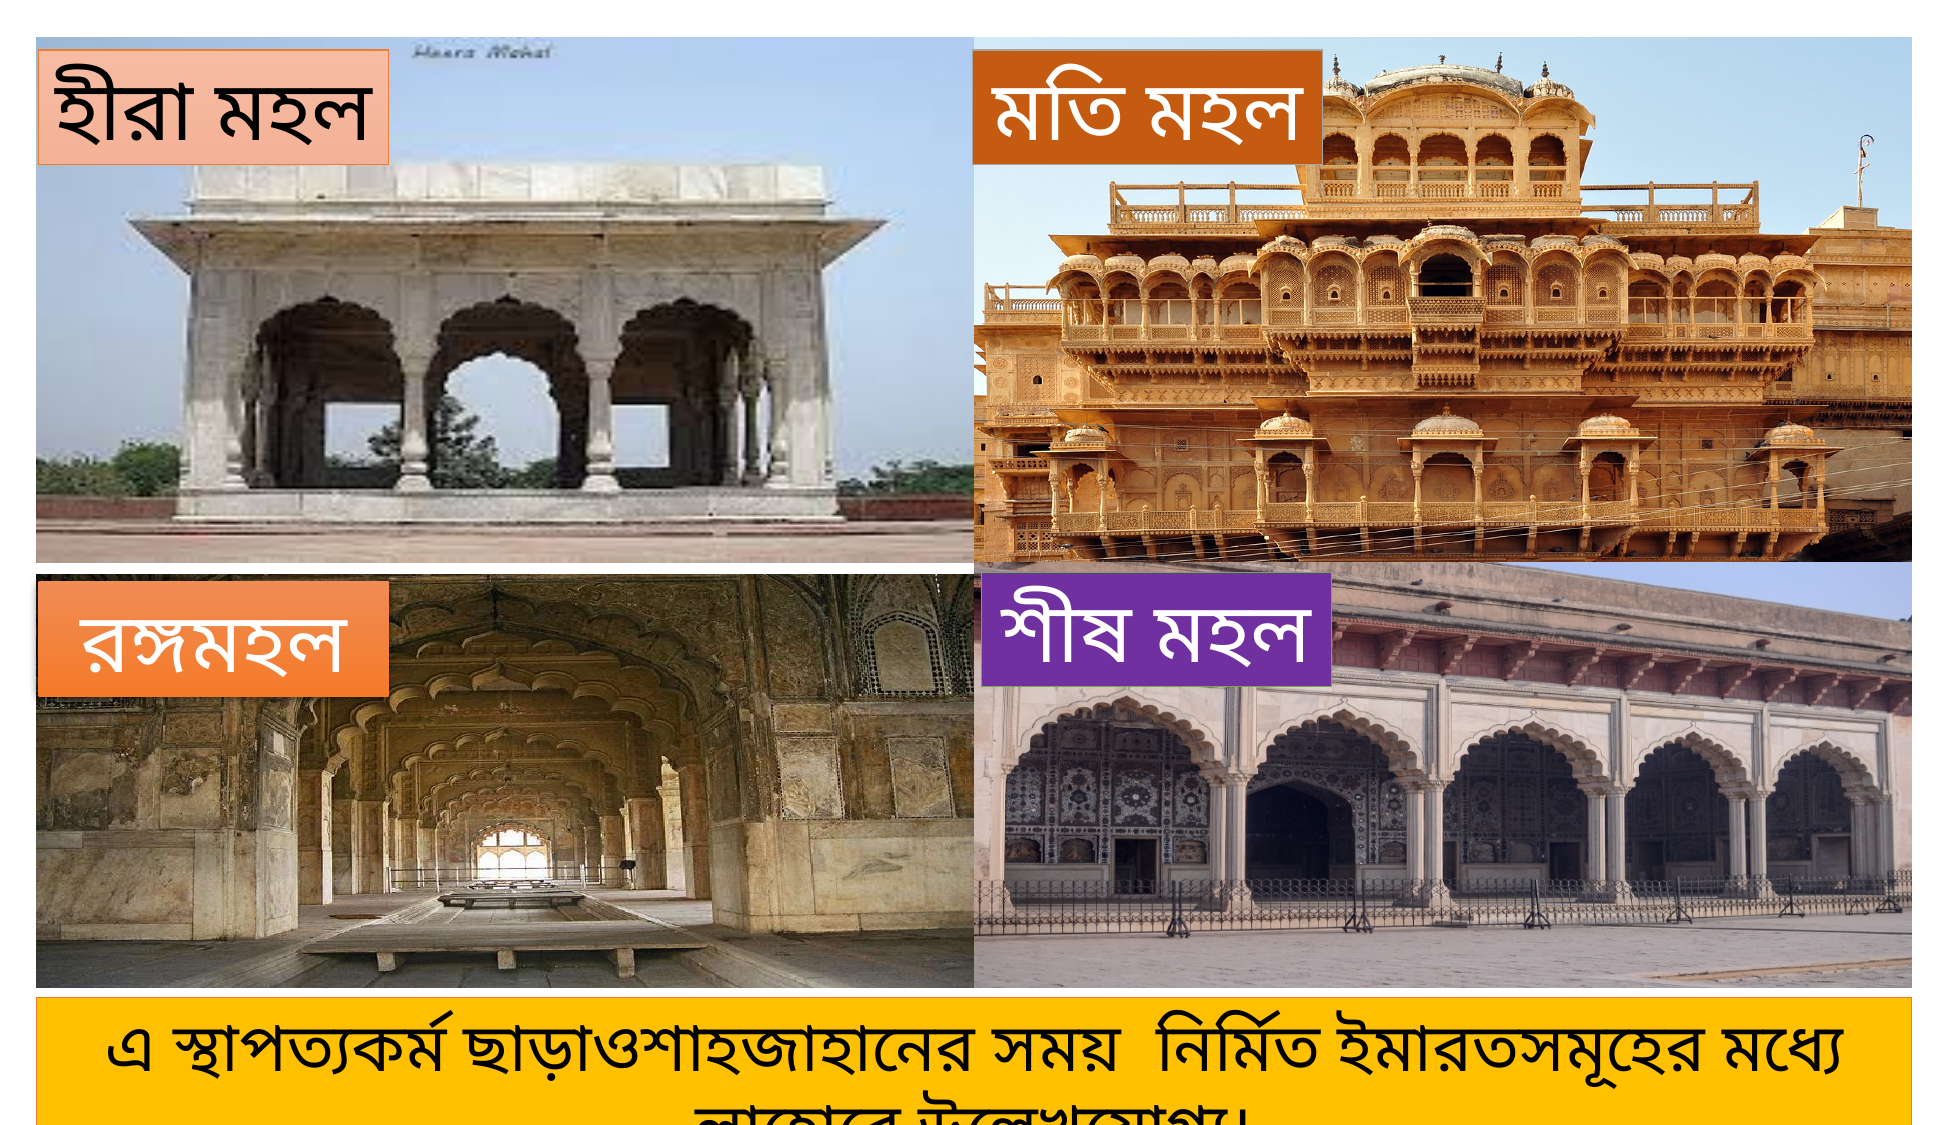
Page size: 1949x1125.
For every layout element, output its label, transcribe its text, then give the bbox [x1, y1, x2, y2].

text_box এ স্থাপত্যকর্ম ছাড়াওশাহজাহানের সময় নির্মিত ইমারতসমূহের মধ্যে লাহোরে উল্লেখযোগ্য। [36, 997, 1912, 1125]
picture [36, 37, 1912, 988]
